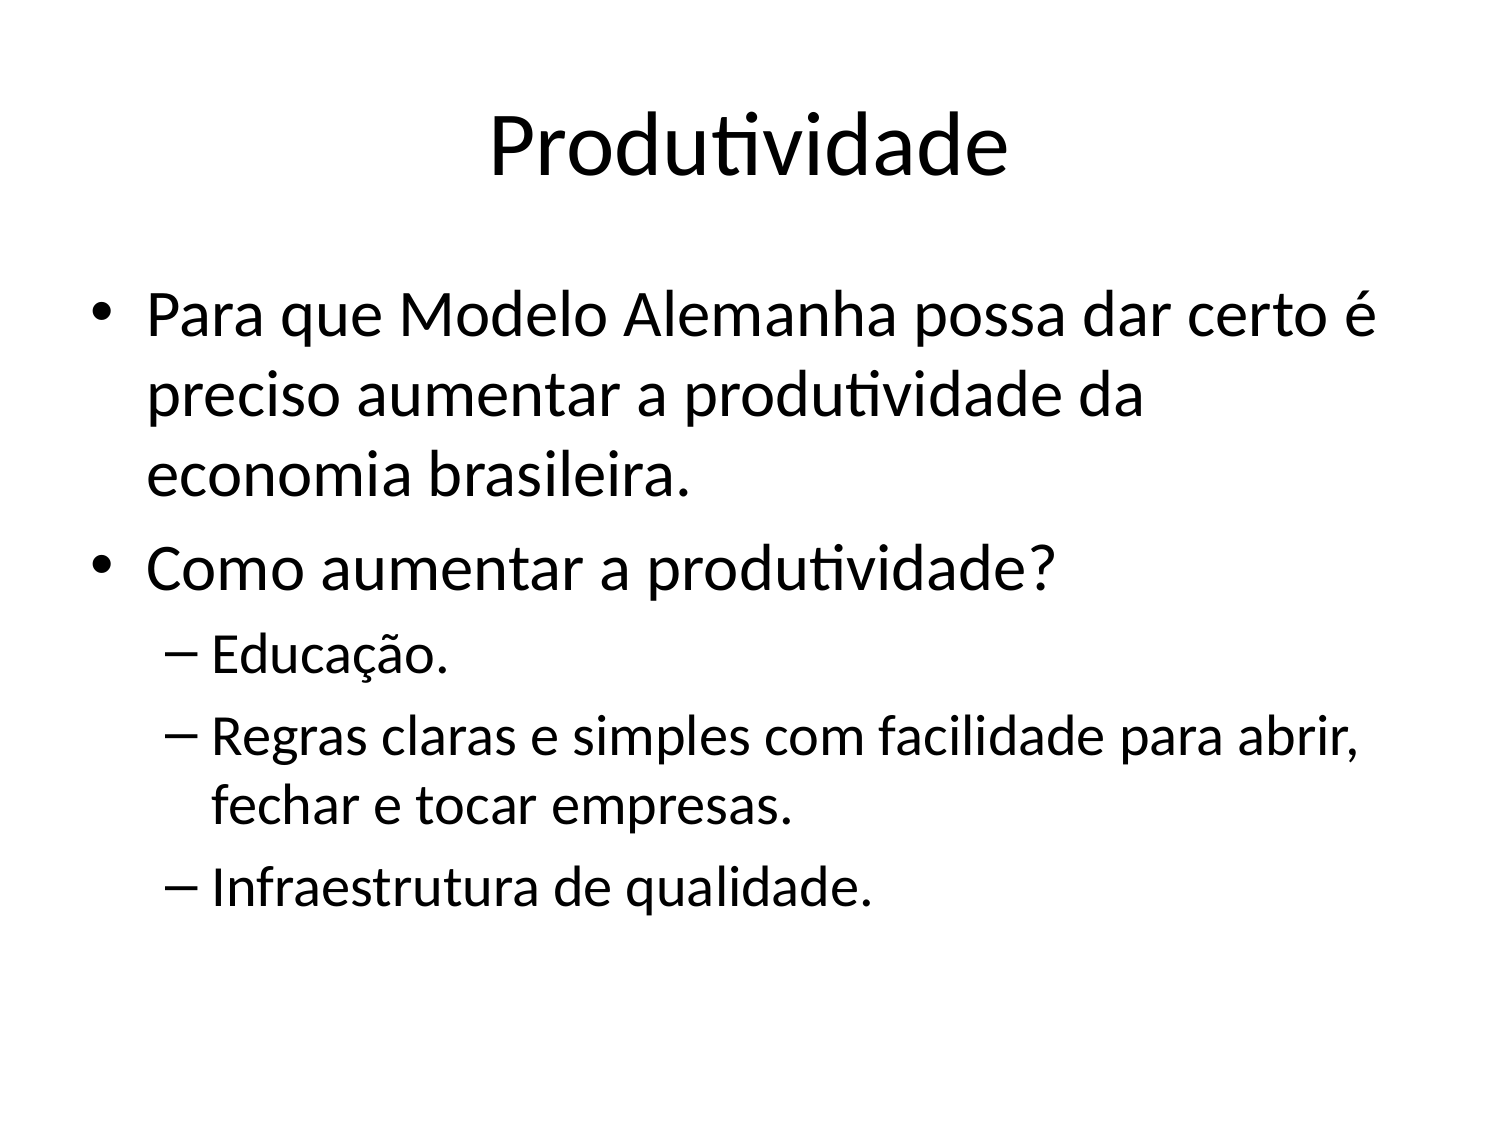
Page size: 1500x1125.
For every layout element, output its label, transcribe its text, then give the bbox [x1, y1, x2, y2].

title Produtividade [75, 45, 1425, 233]
list Para que Modelo Alemanha possa dar certo é preciso aumentar a produtividade da economia brasileira. Como aumentar a produtividade? Educação. Regras claras e simples com facilidade para abrir, fechar e tocar empresas. Infraestrutura de qualidade. [75, 262, 1425, 1005]
